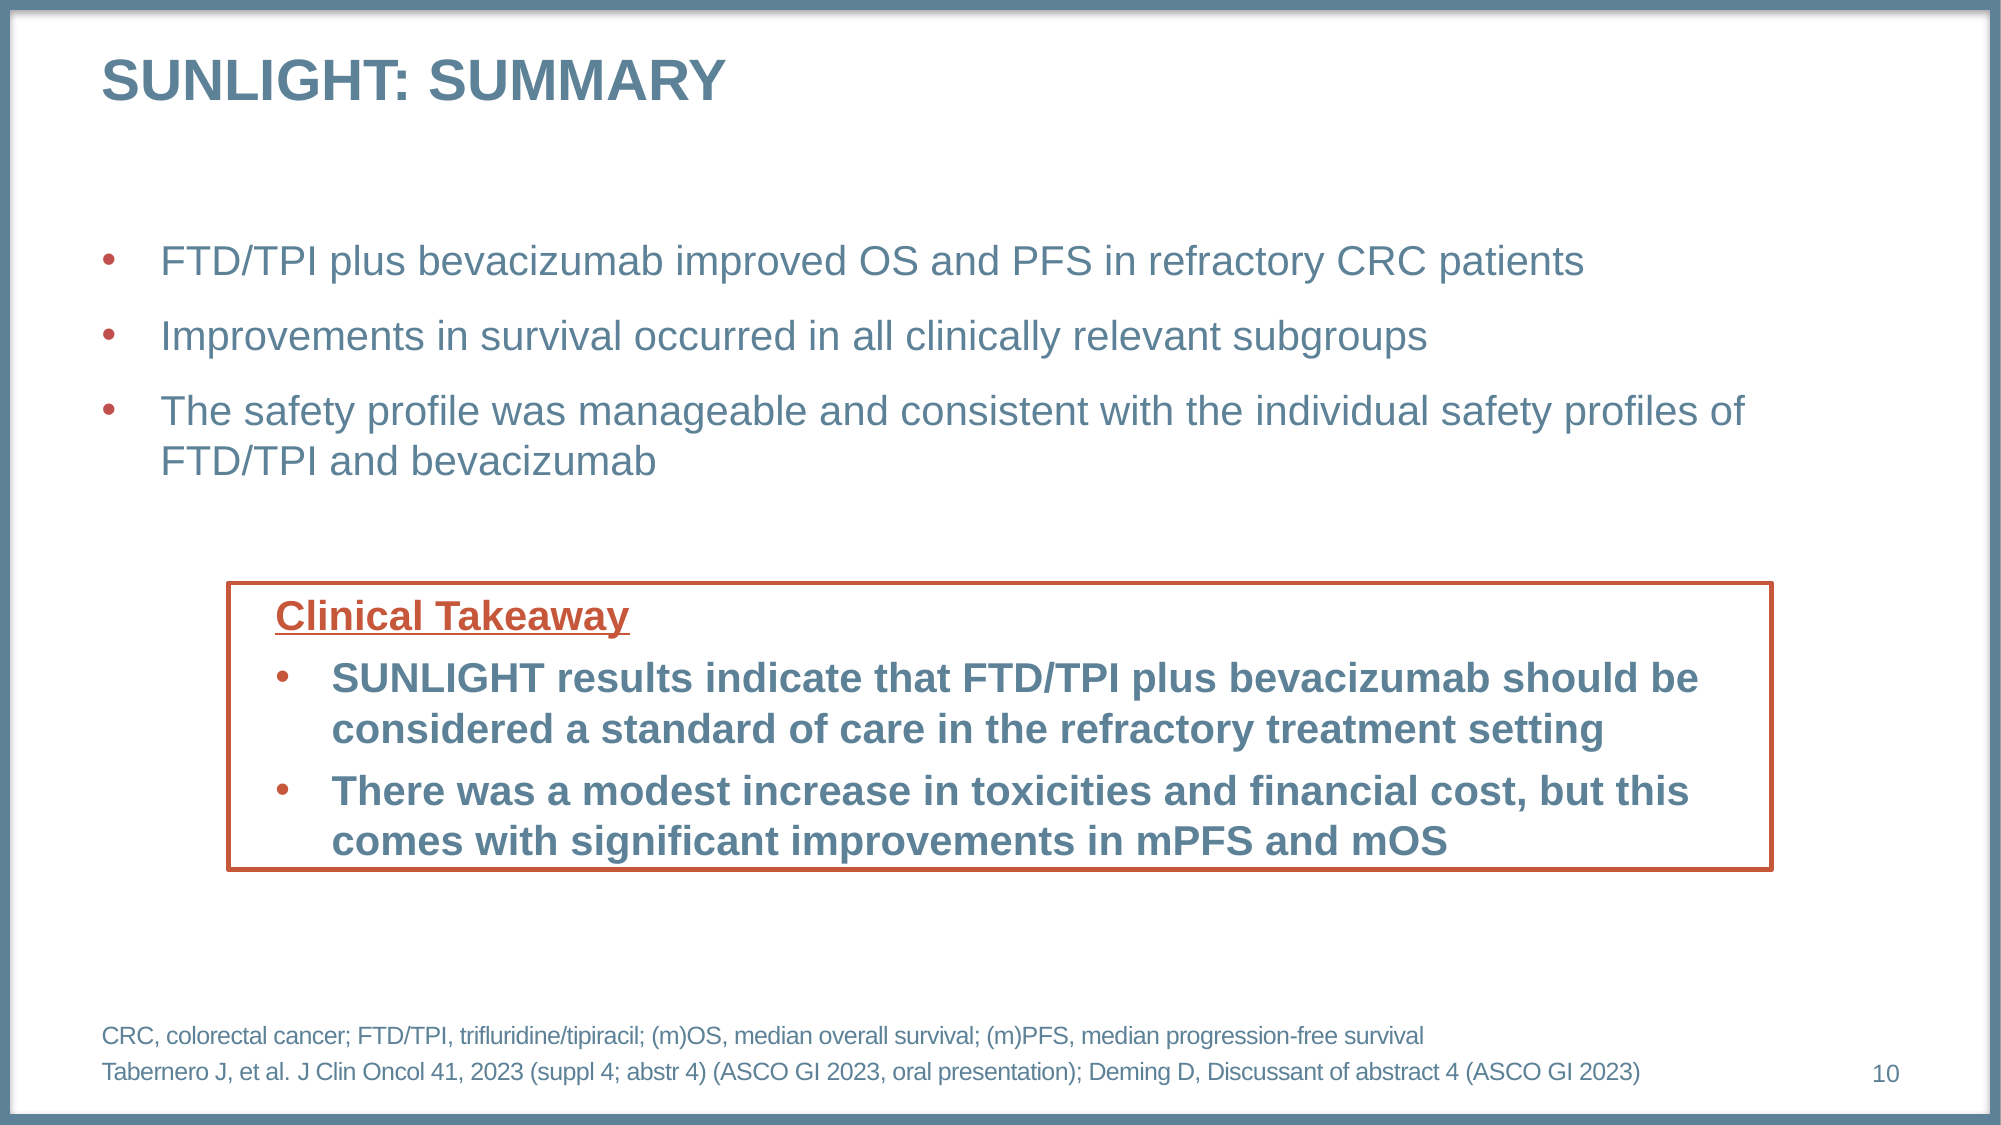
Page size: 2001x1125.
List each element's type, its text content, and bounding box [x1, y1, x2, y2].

title Sunlight: summary [101, 42, 1536, 185]
slide_number 10 [1724, 1042, 1900, 1103]
list CRC, colorectal cancer; FTD/TPI, trifluridine/tipiracil; (m)OS, median overall survival; (m)PFS, median progression-free survival Tabernero J, et al. J Clin Oncol 41, 2023 (suppl 4; abstr 4) (ASCO GI 2023, oral presentation); Deming D, Discussant of abstract 4 (ASCO GI 2023) [101, 1022, 1650, 1083]
text_box Clinical Takeaway SUNLIGHT results indicate that FTD/TPI plus bevacizumab should be considered a standard of care in the refractory treatment setting There was a modest increase in toxicities and financial cost, but this comes with significant improvements in mPFS and mOS [228, 583, 1772, 870]
list FTD/TPI plus bevacizumab improved OS and PFS in refractory CRC patients Improvements in survival occurred in all clinically relevant subgroups The safety profile was manageable and consistent with the individual safety profiles of FTD/TPI and bevacizumab [101, 233, 1900, 977]
